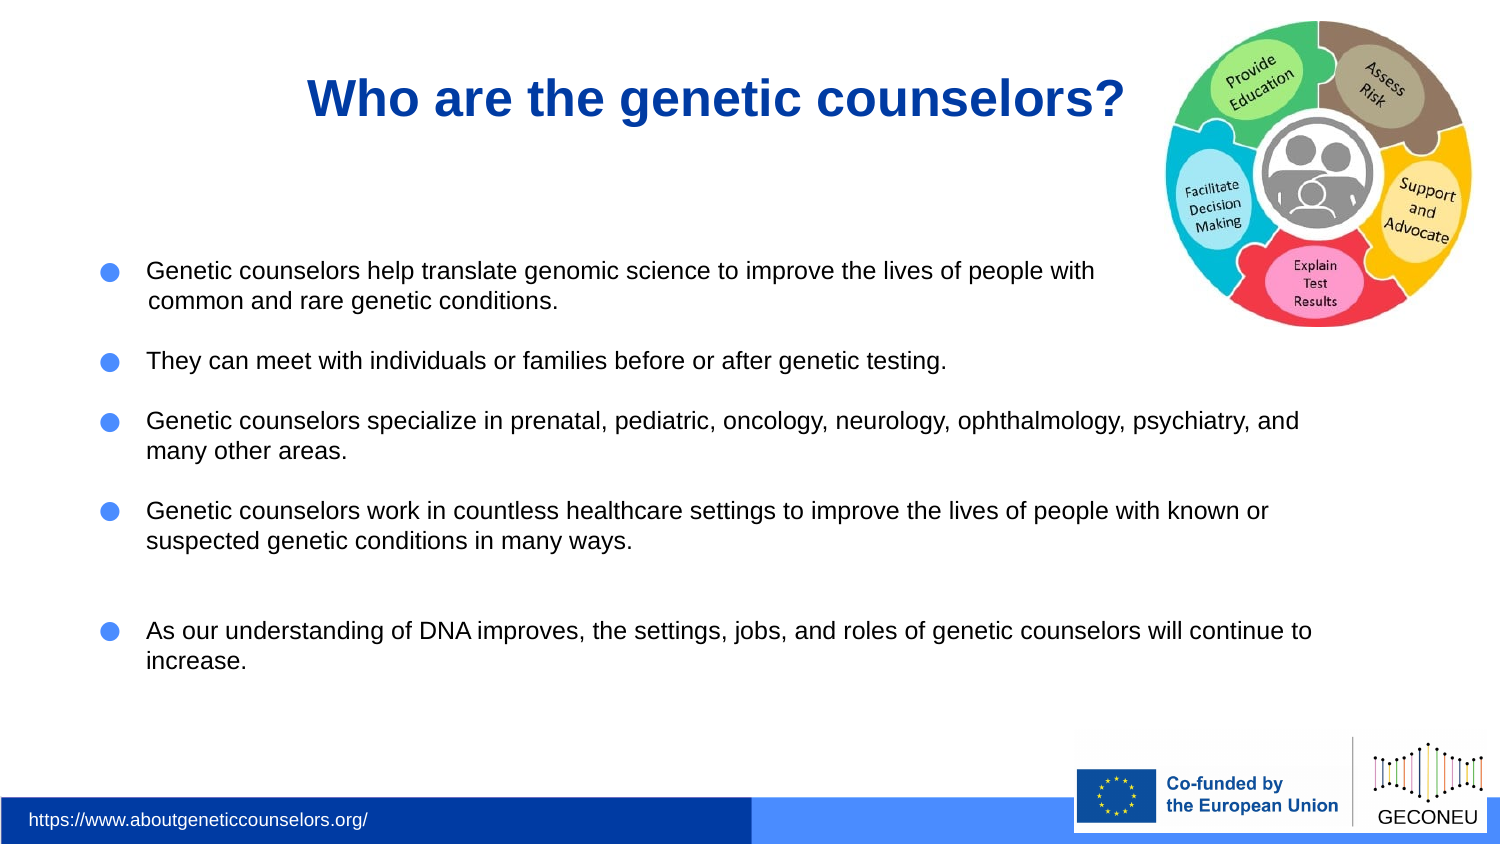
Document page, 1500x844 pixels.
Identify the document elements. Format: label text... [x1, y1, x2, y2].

picture [1163, 21, 1474, 327]
list Genetic counselors help translate genomic science to improve the lives of people with common and rare genetic conditions. They can meet with individuals or families before or after genetic testing. Genetic counselors specialize in prenatal, pediatric, oncology, neurology, ophthalmology, psychiatry, and many other areas. Genetic counselors work in countless healthcare settings to improve the lives of people with known or suspected genetic conditions in many ways. As our understanding of DNA improves, the settings, jobs, and roles of genetic counselors will continue to increase. [84, 209, 1383, 771]
title Who are the genetic counselors? [84, 49, 1158, 144]
picture [0, 729, 1500, 844]
